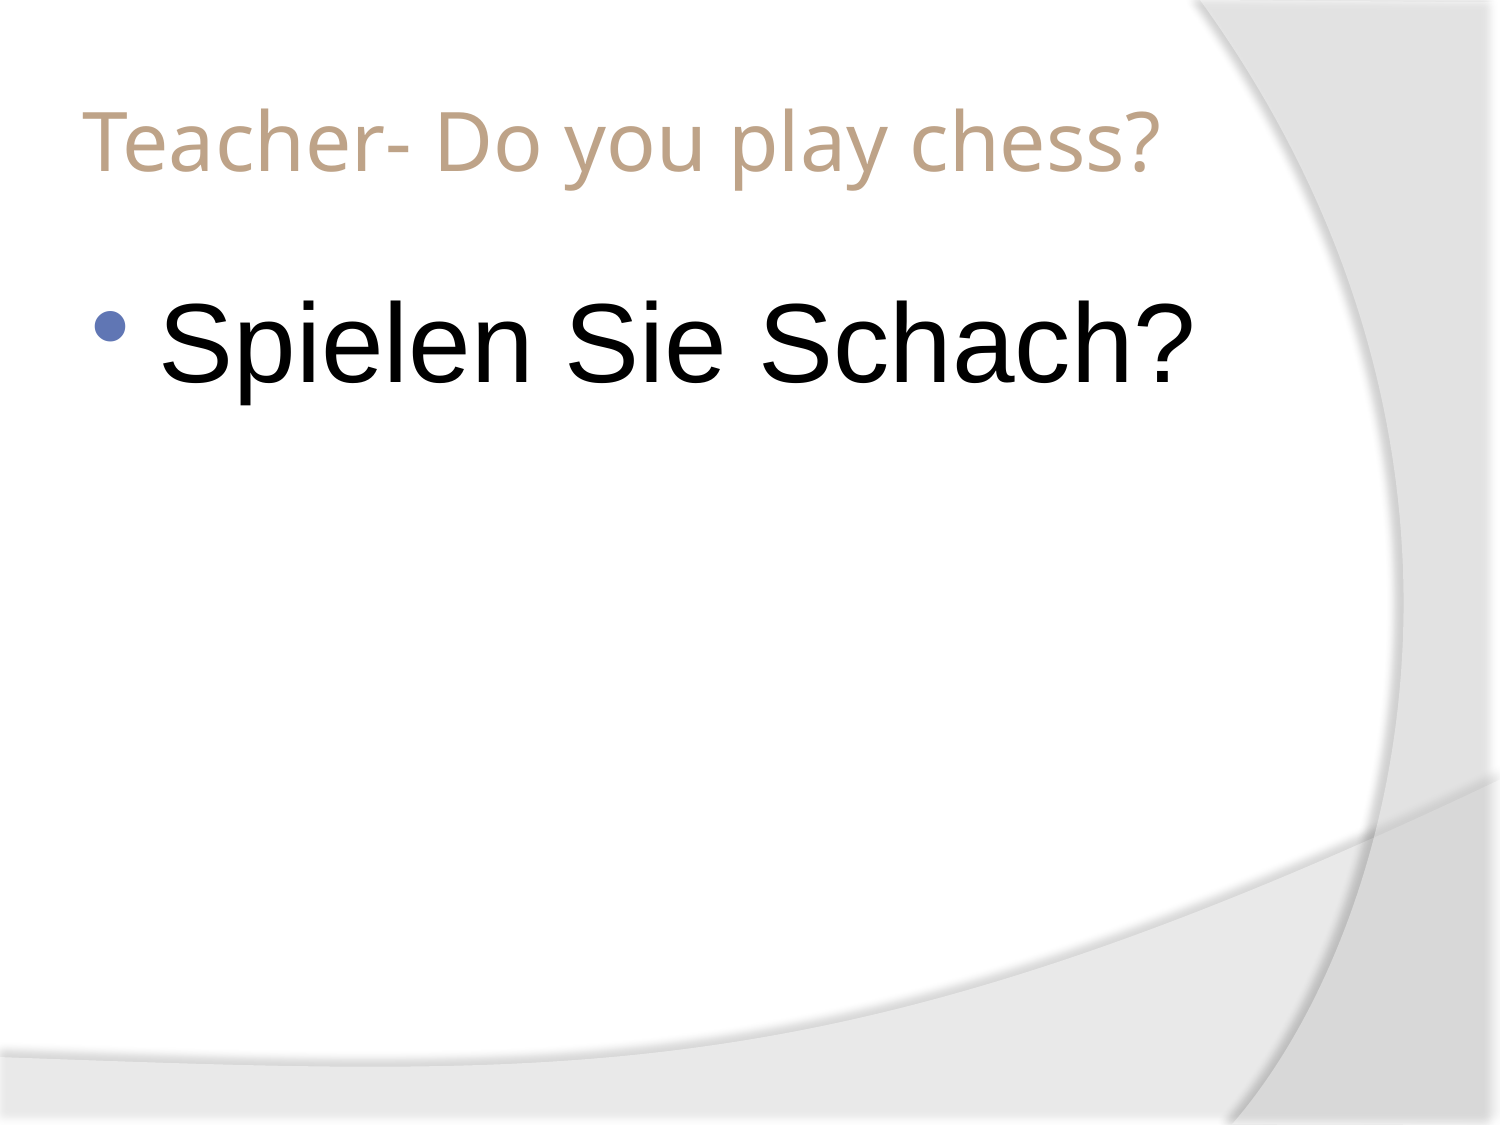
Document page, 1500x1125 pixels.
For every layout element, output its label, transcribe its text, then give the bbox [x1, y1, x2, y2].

title Teacher- Do you play chess? [75, 45, 1300, 233]
list Spielen Sie Schach? [75, 262, 1300, 1005]
